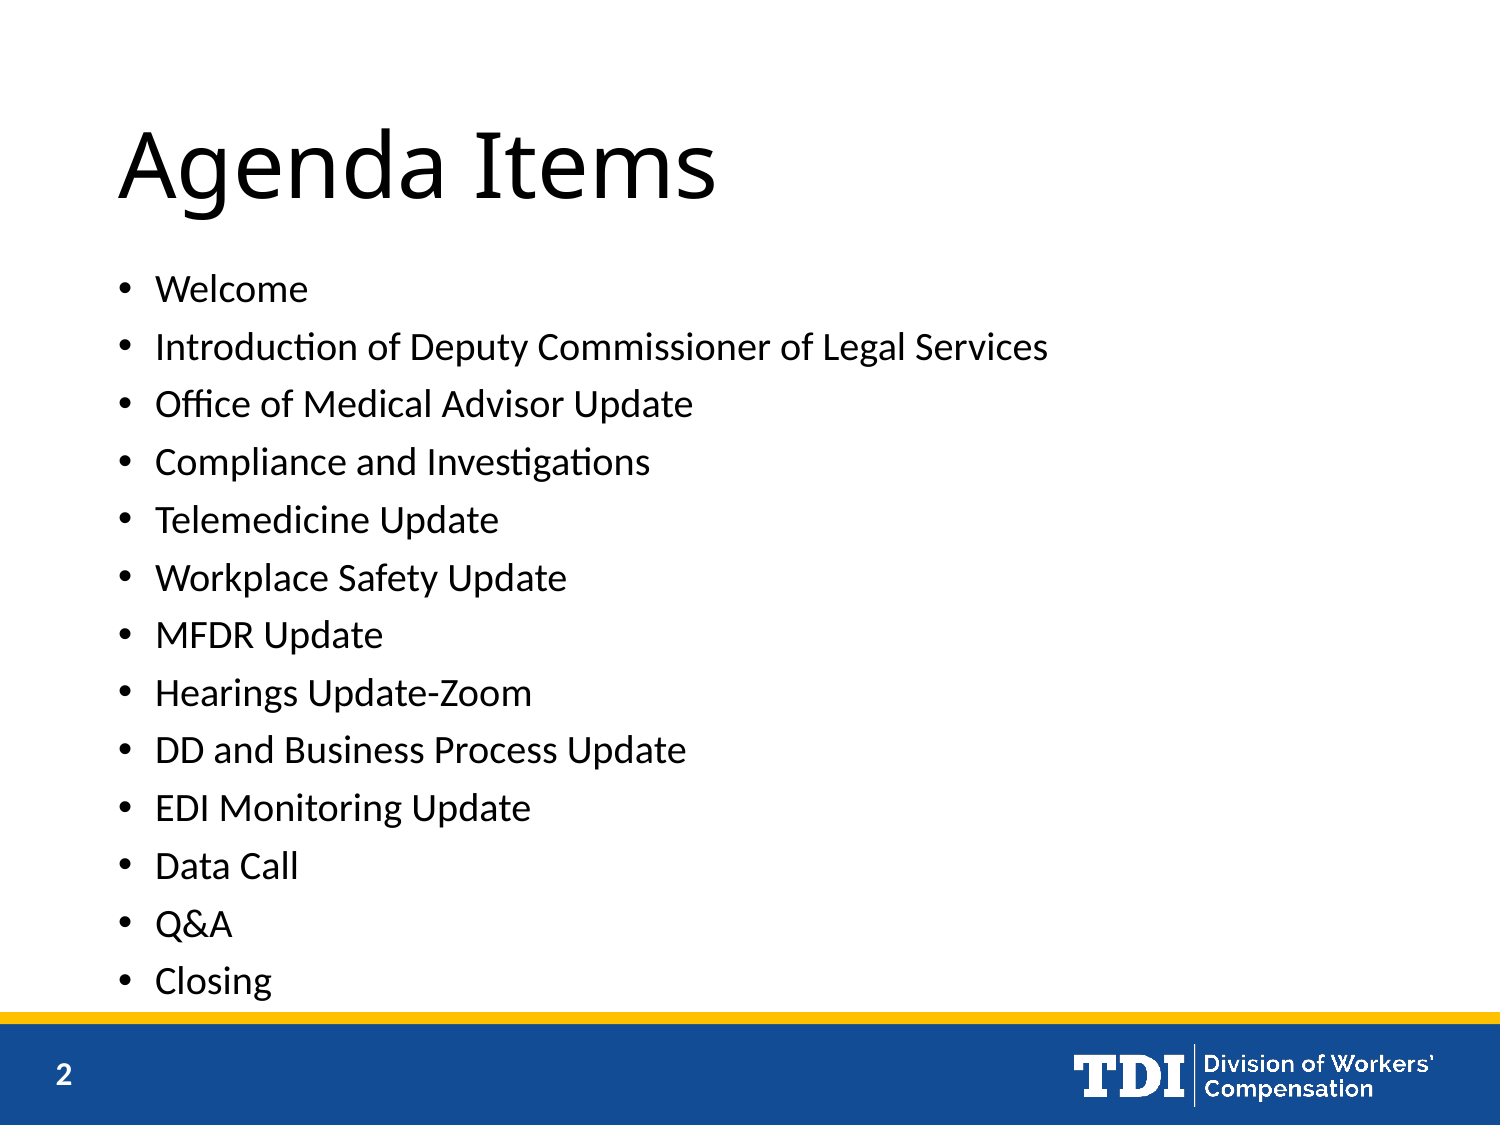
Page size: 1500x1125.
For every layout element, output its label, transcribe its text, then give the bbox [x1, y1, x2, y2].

title Agenda Items [103, 59, 1397, 260]
picture [1074, 1044, 1433, 1107]
list Welcome Introduction of Deputy Commissioner of Legal Services Office of Medical Advisor Update Compliance and Investigations Telemedicine Update Workplace Safety Update MFDR Update Hearings Update-Zoom DD and Business Process Update EDI Monitoring Update Data Call Q&A Closing [103, 260, 1397, 1014]
